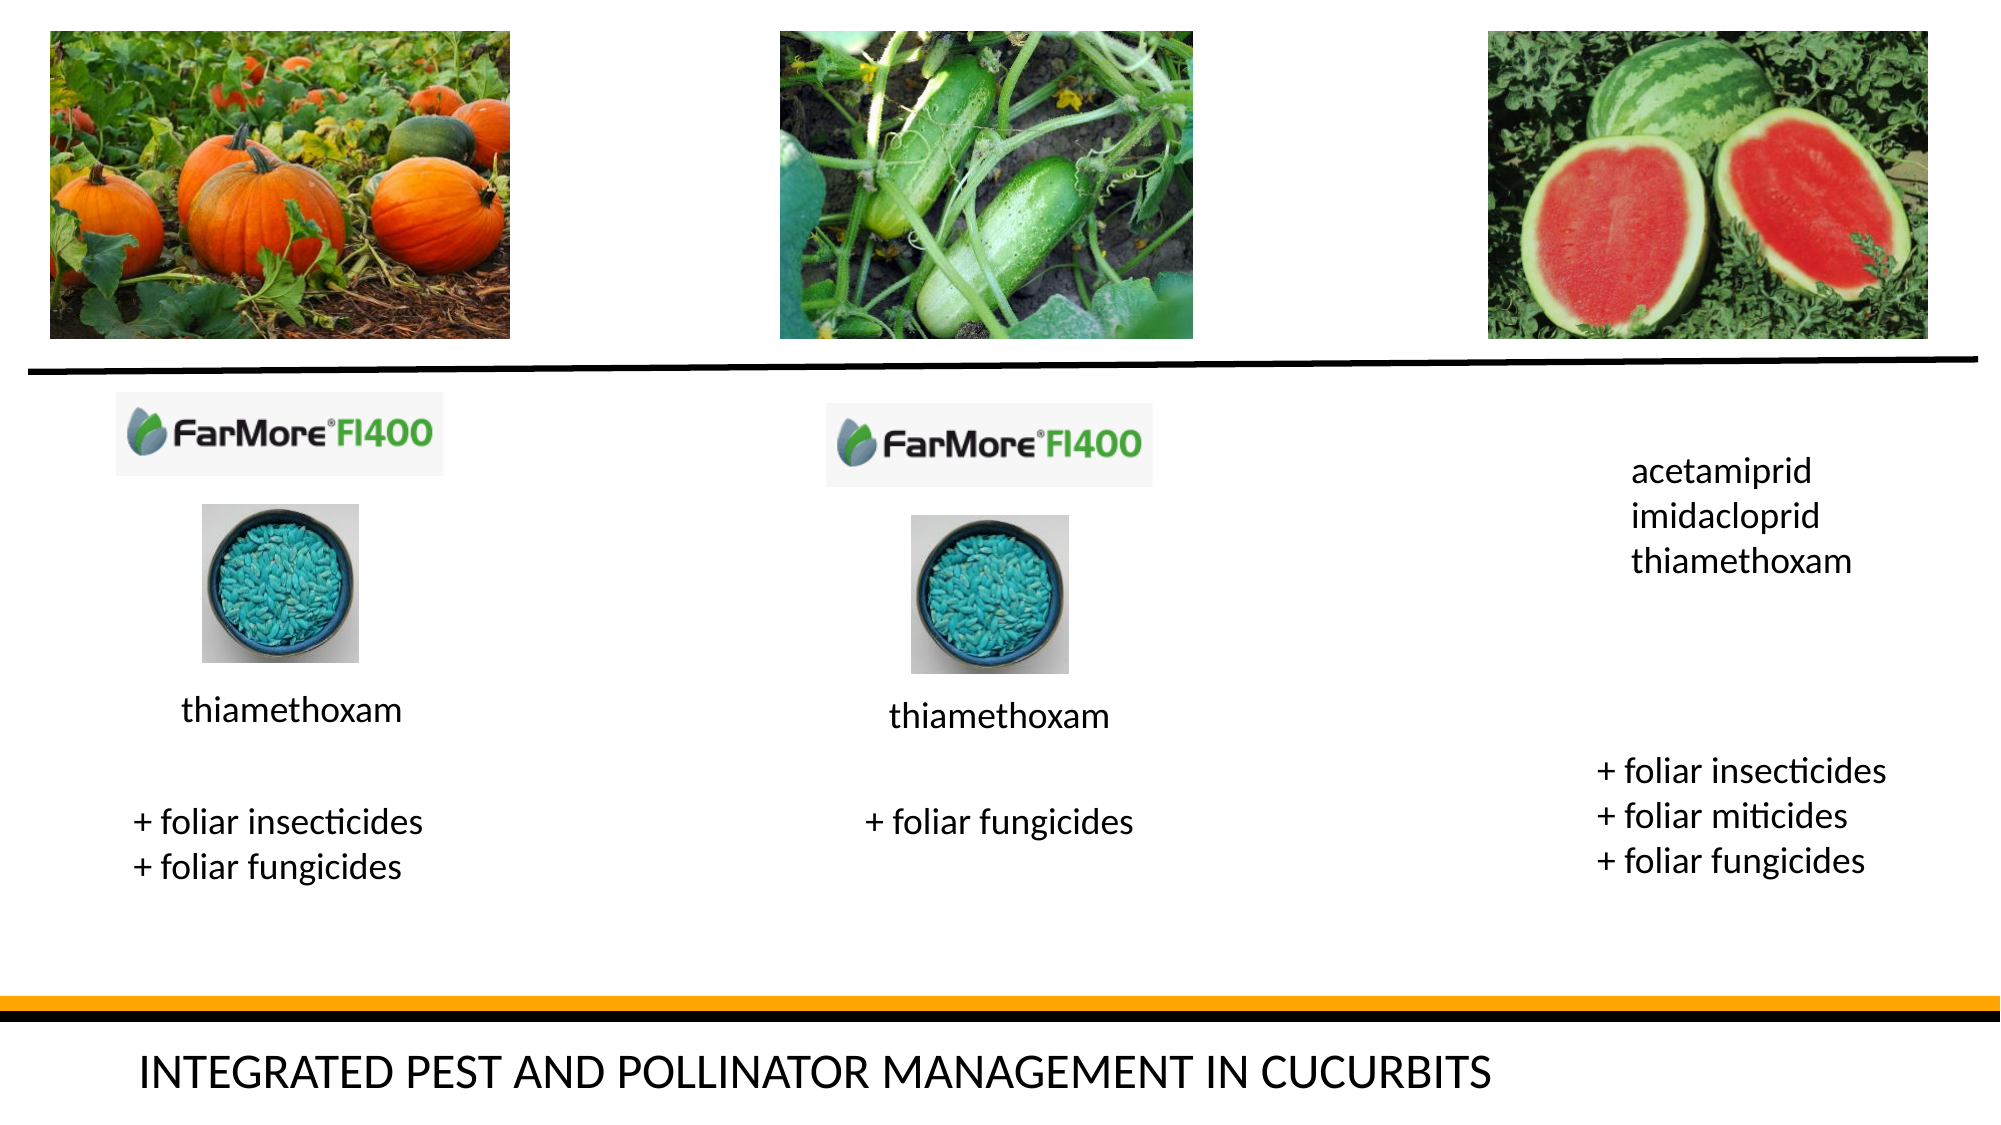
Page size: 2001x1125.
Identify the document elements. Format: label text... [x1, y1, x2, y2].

text_box INTEGRATED PEST AND POLLINATOR MANAGEMENT IN CUCURBITS [123, 1030, 1508, 1106]
picture [116, 392, 445, 476]
text_box [0, 1012, 2000, 1022]
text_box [28, 359, 1979, 372]
picture [911, 515, 1069, 674]
text_box + foliar insecticides + foliar fungicides [118, 789, 439, 895]
text_box + foliar fungicides [850, 789, 1150, 850]
picture [1488, 31, 1928, 339]
text_box thiamethoxam [166, 677, 419, 738]
text_box [0, 995, 2000, 1012]
text_box acetamiprid imidacloprid thiamethoxam [1616, 439, 1869, 589]
text_box thiamethoxam [874, 683, 1126, 744]
picture [49, 31, 510, 339]
picture [826, 403, 1154, 487]
text_box + foliar insecticides + foliar miticides + foliar fungicides [1582, 738, 1903, 889]
picture [201, 504, 360, 663]
picture [780, 31, 1193, 339]
